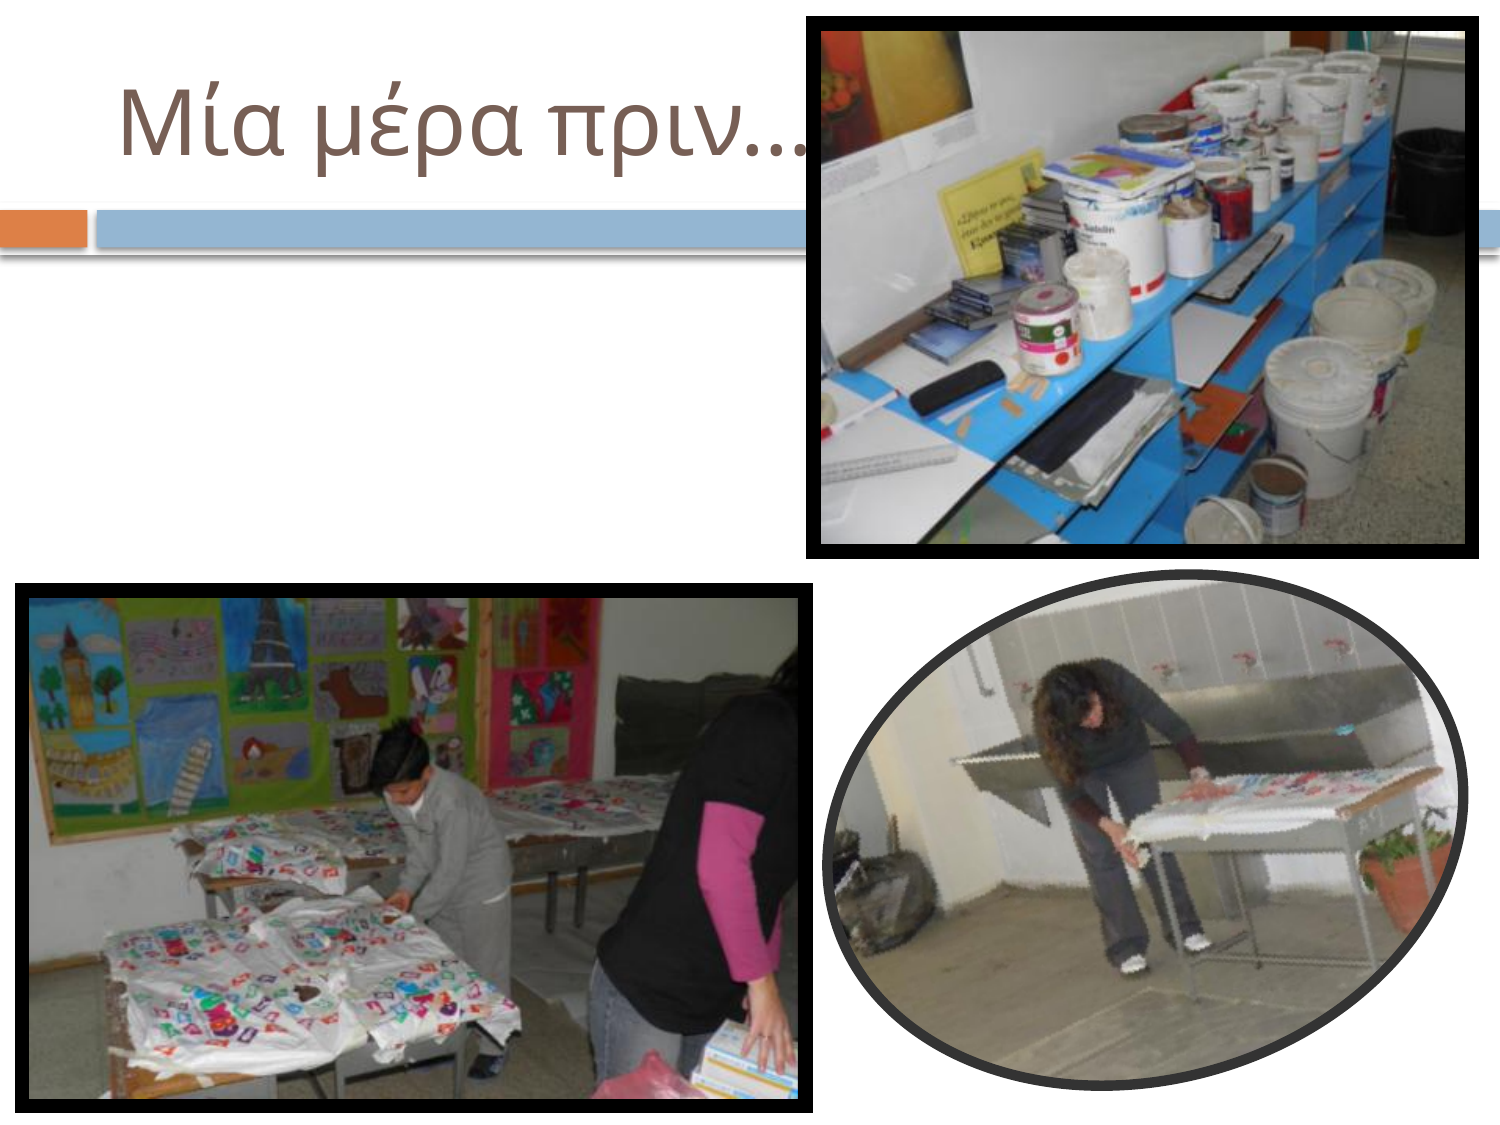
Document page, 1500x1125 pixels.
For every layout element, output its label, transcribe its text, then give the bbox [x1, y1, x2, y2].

picture [29, 597, 799, 1099]
picture [820, 30, 1465, 545]
picture [822, 580, 1469, 1080]
title Μία μέρα πριν… [100, 37, 806, 200]
